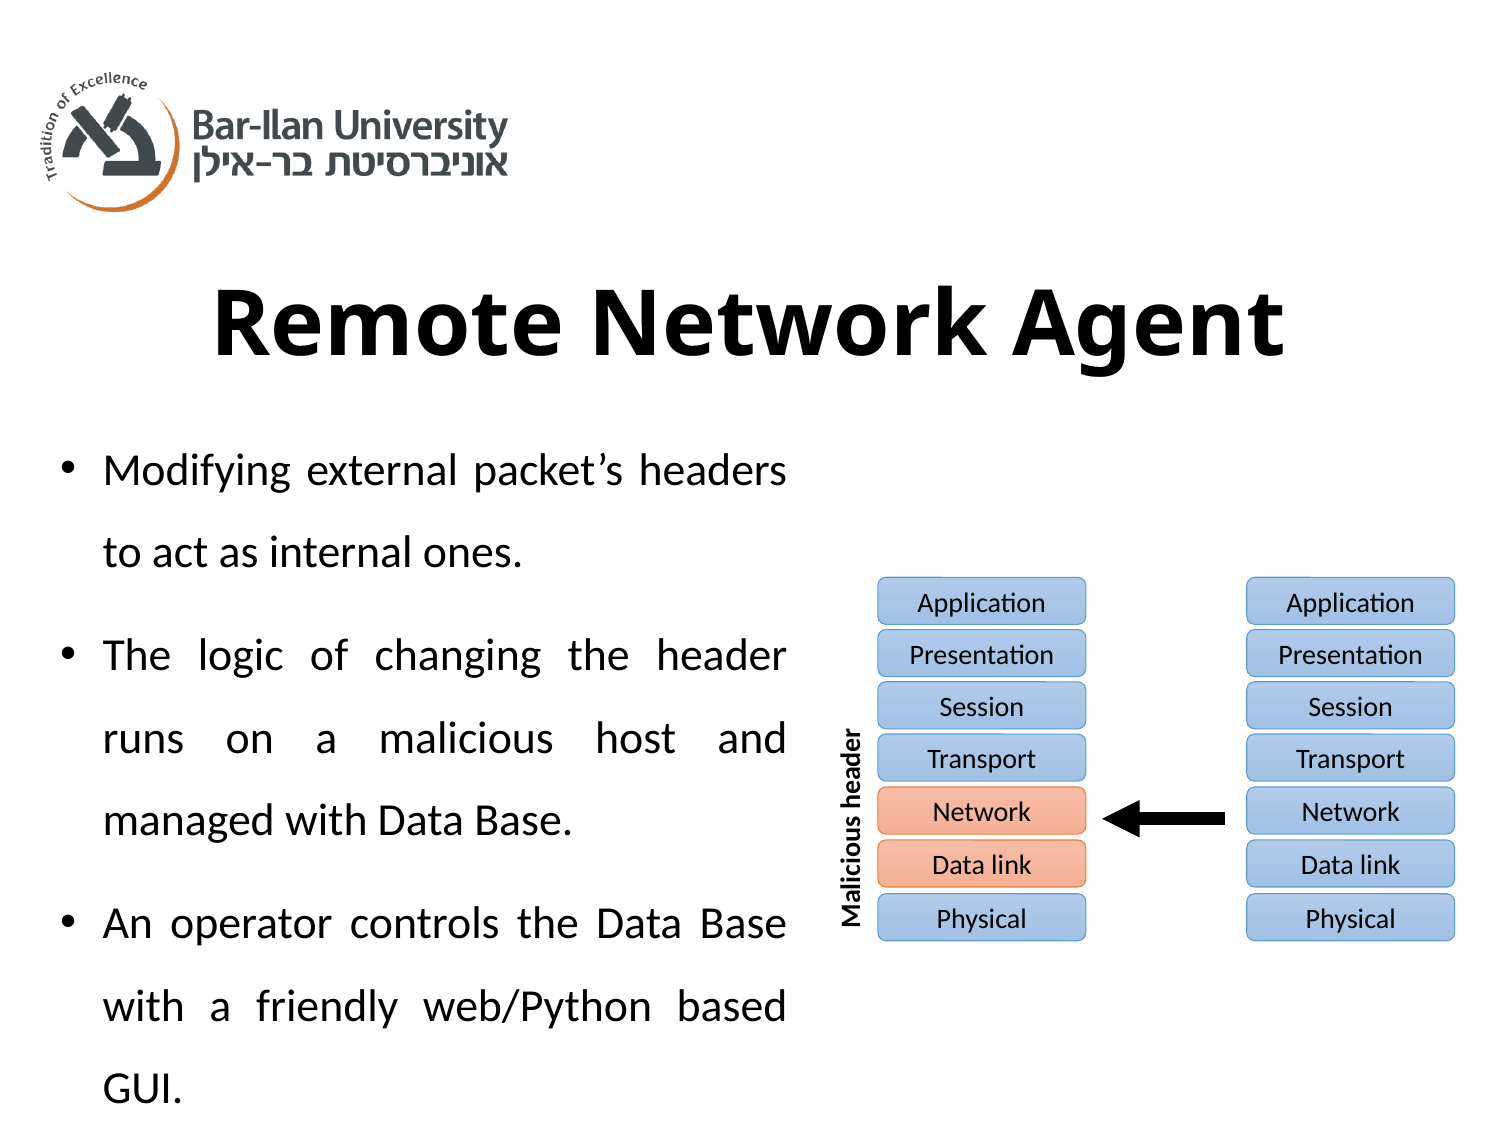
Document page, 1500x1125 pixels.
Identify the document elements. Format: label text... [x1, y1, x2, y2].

text_box Transport [1246, 733, 1456, 782]
text_box Network [877, 786, 1087, 835]
text_box Network [1246, 786, 1456, 835]
text_box Malicious header [824, 713, 873, 944]
text_box Application [1246, 576, 1456, 625]
subtitle Modifying external packet’s headers to act as internal ones. The logic of changing the header runs on a malicious host and managed with Data Base. An operator controls the Data Base with a friendly web/Python based GUI. [45, 404, 804, 608]
text_box Session [877, 681, 1087, 730]
text_box Physical [1246, 893, 1456, 942]
text_box Presentation [1246, 628, 1456, 678]
text_box Transport [877, 733, 1087, 782]
text_box Presentation [877, 628, 1087, 678]
text_box Data link [877, 839, 1087, 888]
text_box Physical [877, 893, 1087, 942]
text_box Remote Network Agent [185, 263, 1311, 384]
picture [40, 72, 508, 212]
text_box Session [1246, 681, 1456, 730]
text_box Data link [1246, 839, 1456, 888]
text_box Application [877, 576, 1087, 625]
